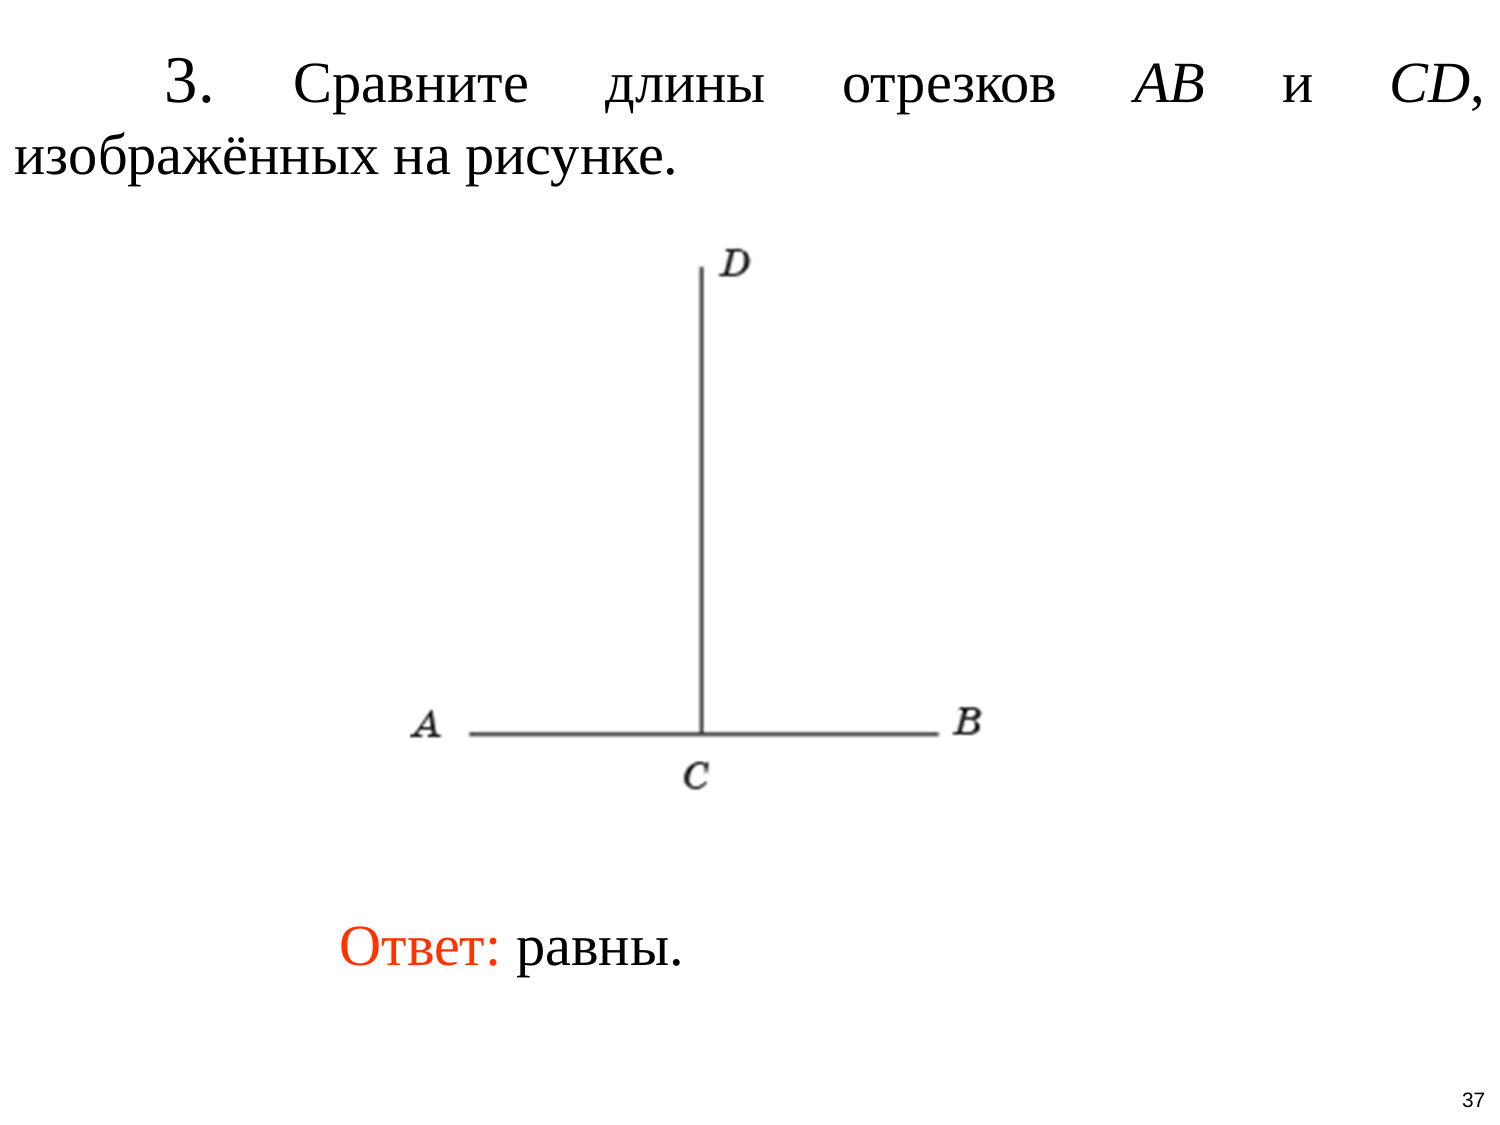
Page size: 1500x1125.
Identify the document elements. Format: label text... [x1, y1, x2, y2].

picture [407, 243, 987, 804]
text_box 3. Сравните длины отрезков AB и CD, изображённых на рисунке. [0, 28, 1500, 194]
slide_number 37 [1417, 1079, 1500, 1125]
text_box Ответ: равны. [324, 900, 938, 985]
